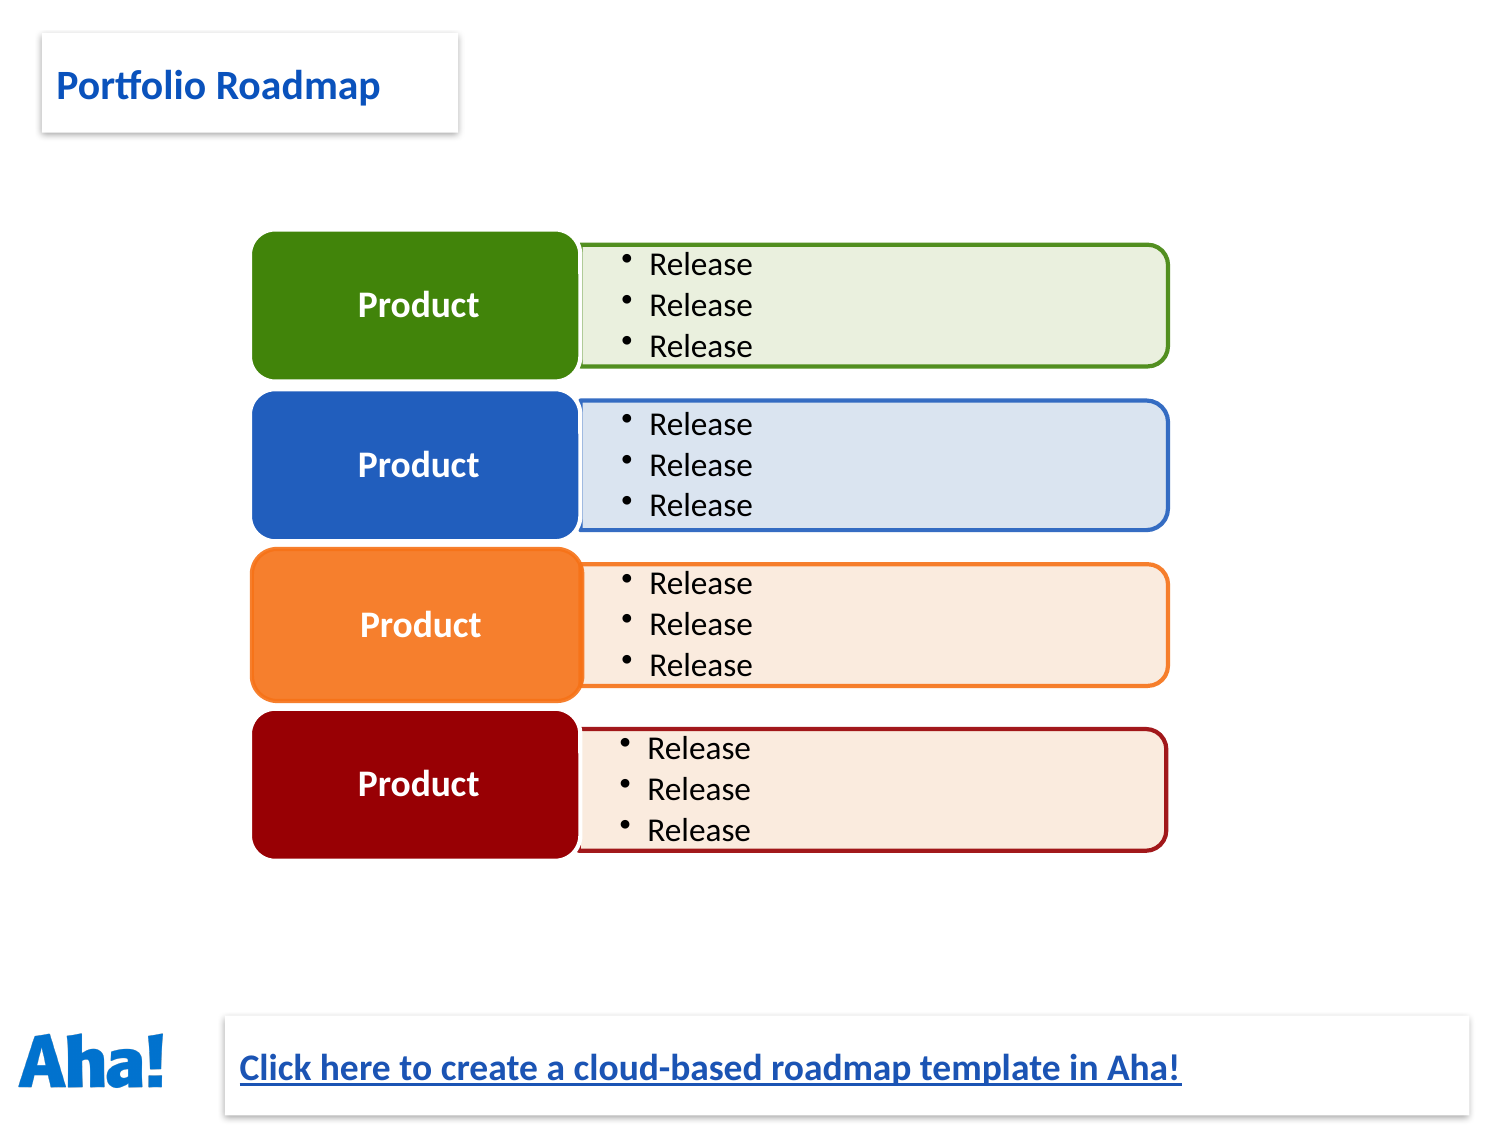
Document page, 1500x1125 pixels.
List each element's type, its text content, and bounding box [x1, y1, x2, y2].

text_box Portfolio Roadmap [41, 32, 459, 133]
text_box Click here to create a cloud-based roadmap template in Aha! [224, 1015, 1470, 1116]
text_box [249, 228, 1169, 862]
picture [0, 1015, 181, 1107]
